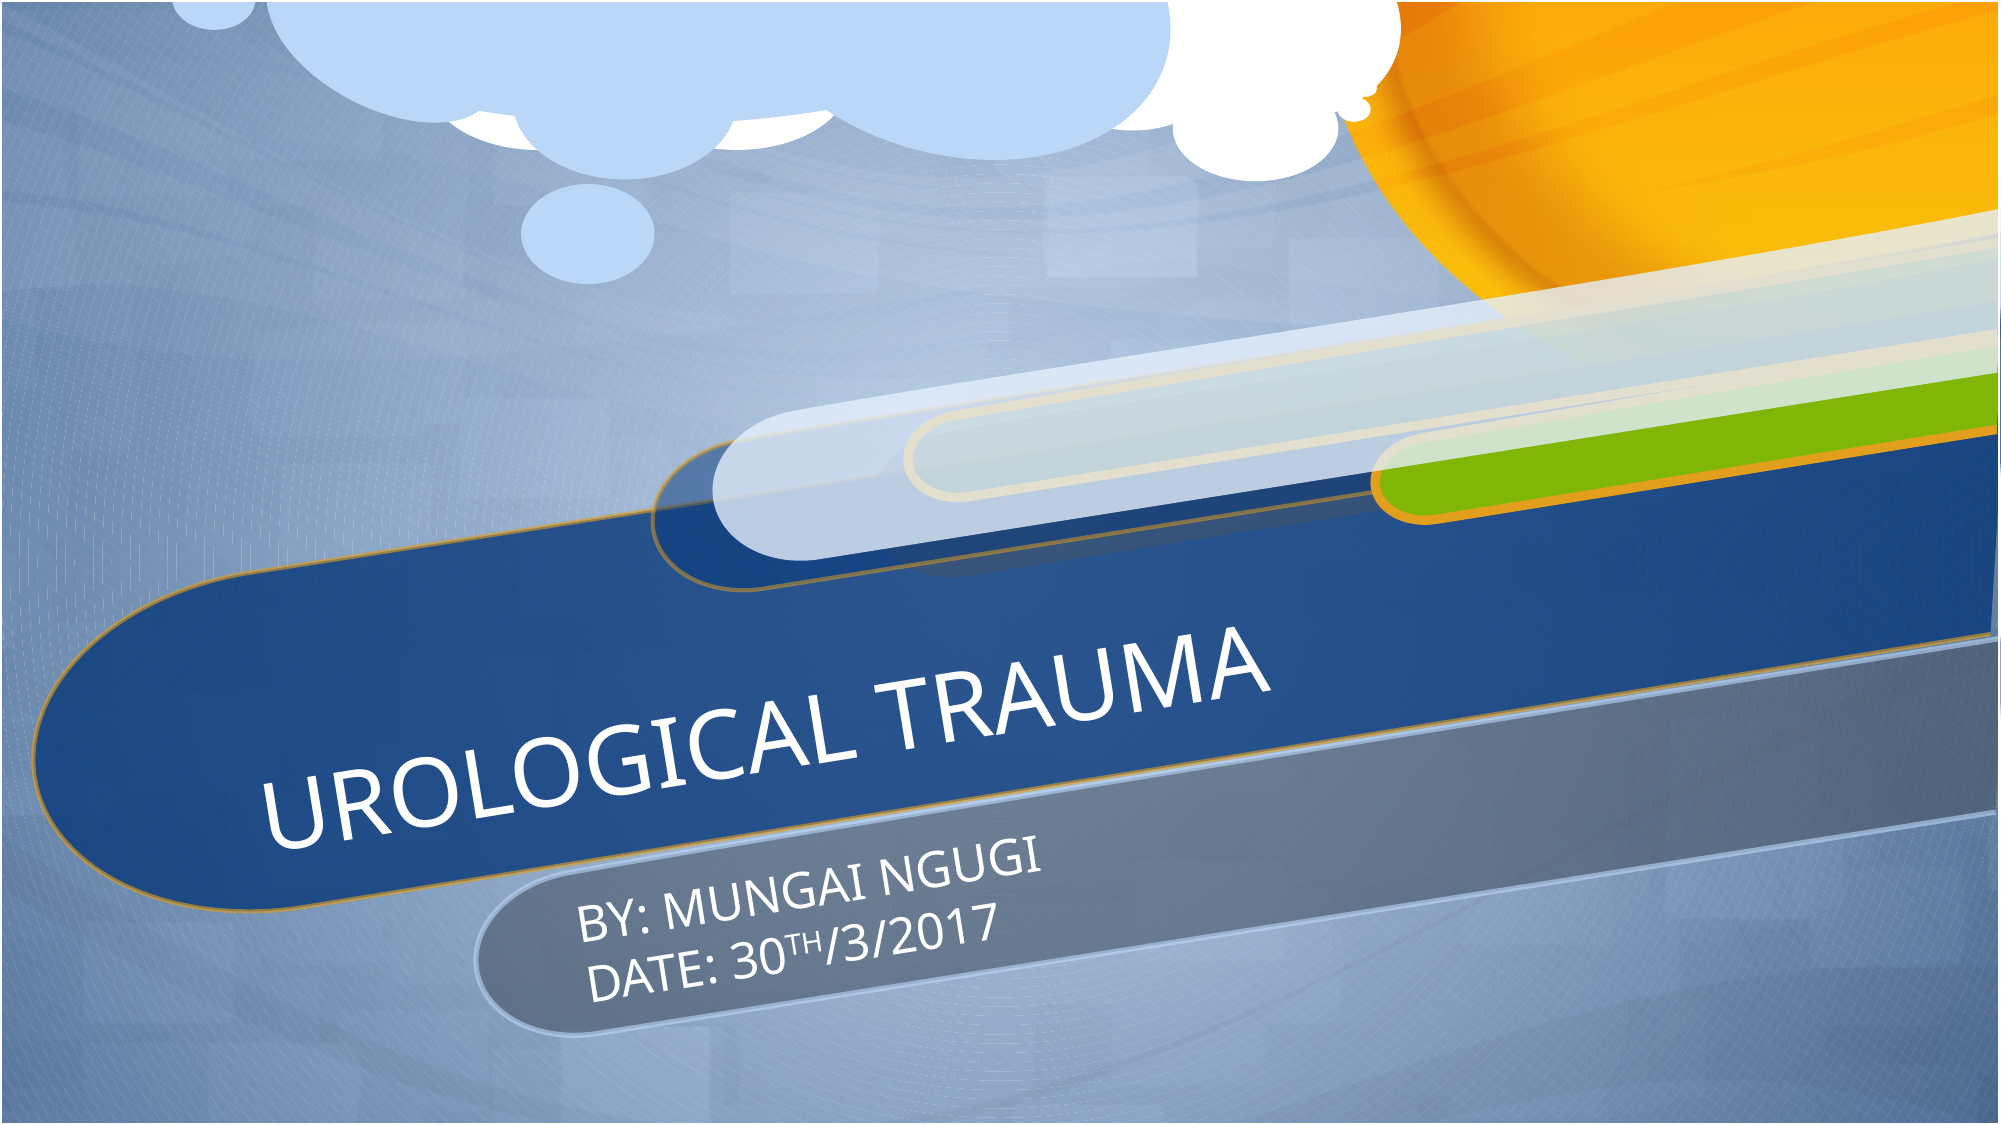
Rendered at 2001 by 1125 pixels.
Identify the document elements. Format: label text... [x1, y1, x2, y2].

subtitle BY: MUNGAI NGUGI DATE: 30TH/3/2017 [554, 663, 1961, 1031]
title UROLOGICAL TRAUMA [213, 354, 1886, 882]
picture [2, 2, 1998, 1123]
picture [1991, 526, 1998, 637]
